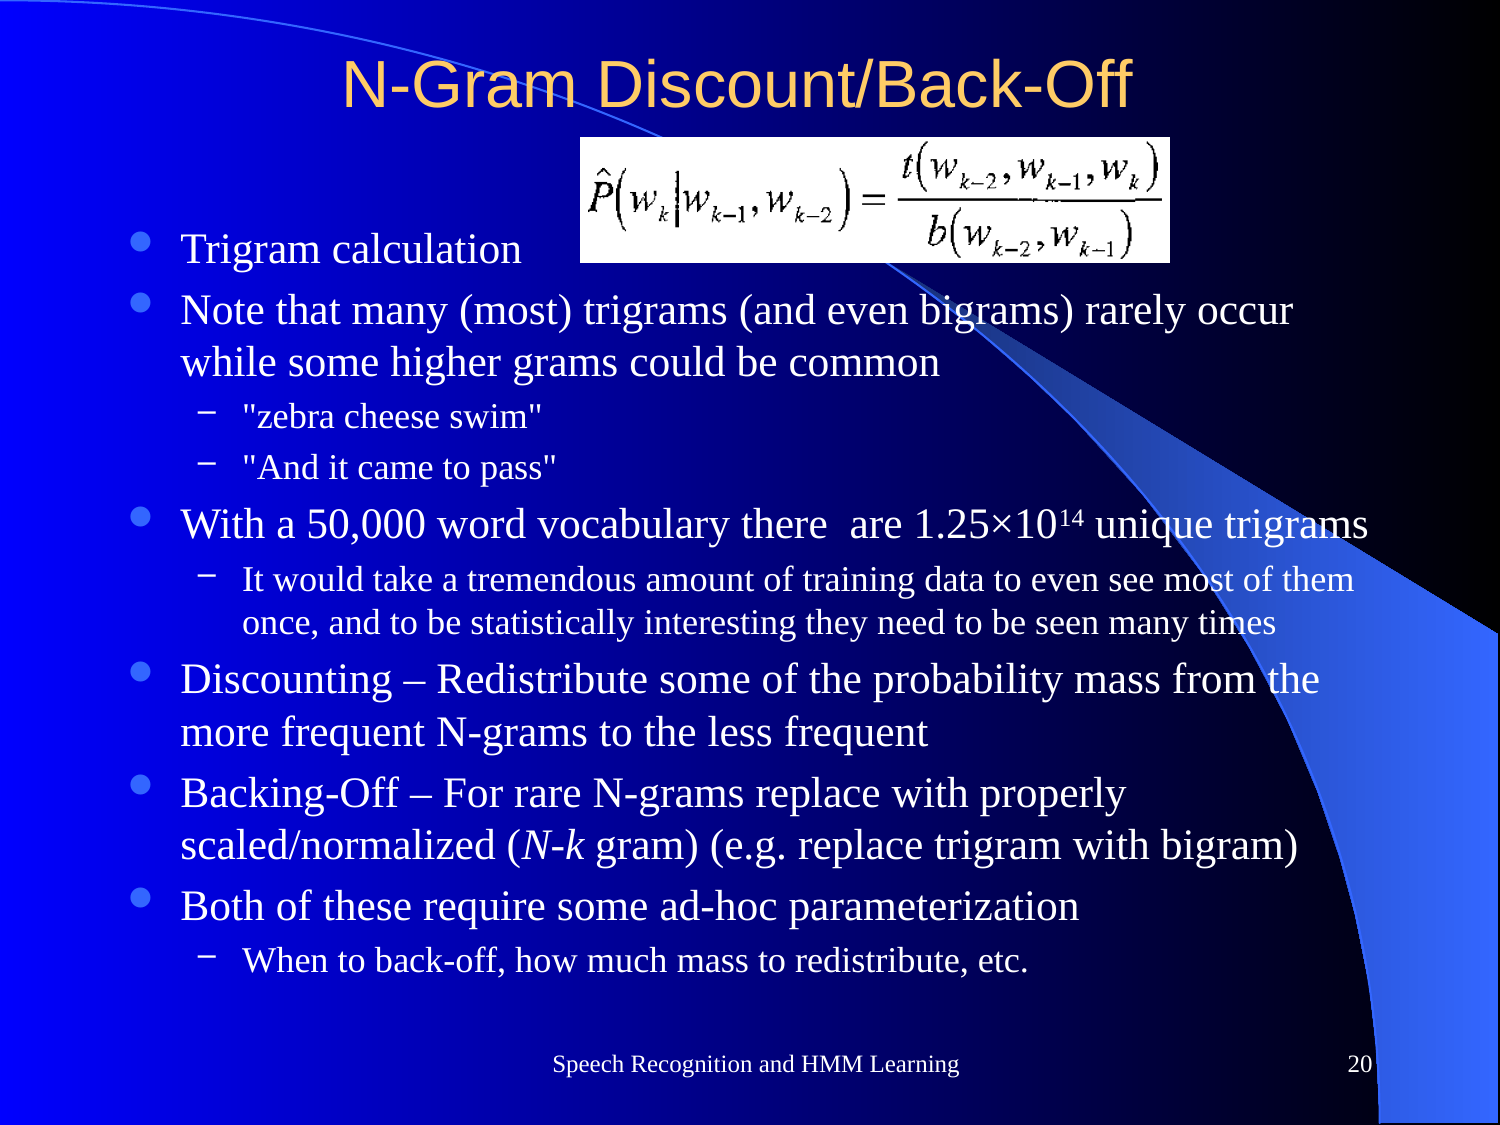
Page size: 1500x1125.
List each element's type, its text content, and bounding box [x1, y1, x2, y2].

picture [580, 137, 1170, 264]
title N-Gram Discount/Back-Off [99, 12, 1376, 151]
slide_number 20 [1074, 1024, 1388, 1101]
list Trigram calculation Note that many (most) trigrams (and even bigrams) rarely occur while some higher grams could be common "zebra cheese swim" "And it came to pass" With a 50,000 word vocabulary there are 1.25×1014 unique trigrams It would take a tremendous amount of training data to even see most of them once, and to be statistically interesting they need to be seen many times Discounting – Redistribute some of the probability mass from the more frequent N-grams to the less frequent Backing-Off – For rare N-grams replace with properly scaled/normalized (N-k gram) (e.g. replace trigram with bigram) Both of these require some ad-hoc parameterization When to back-off, how much mass to redistribute, etc. [112, 212, 1388, 1026]
footer Speech Recognition and HMM Learning [474, 1024, 1038, 1101]
